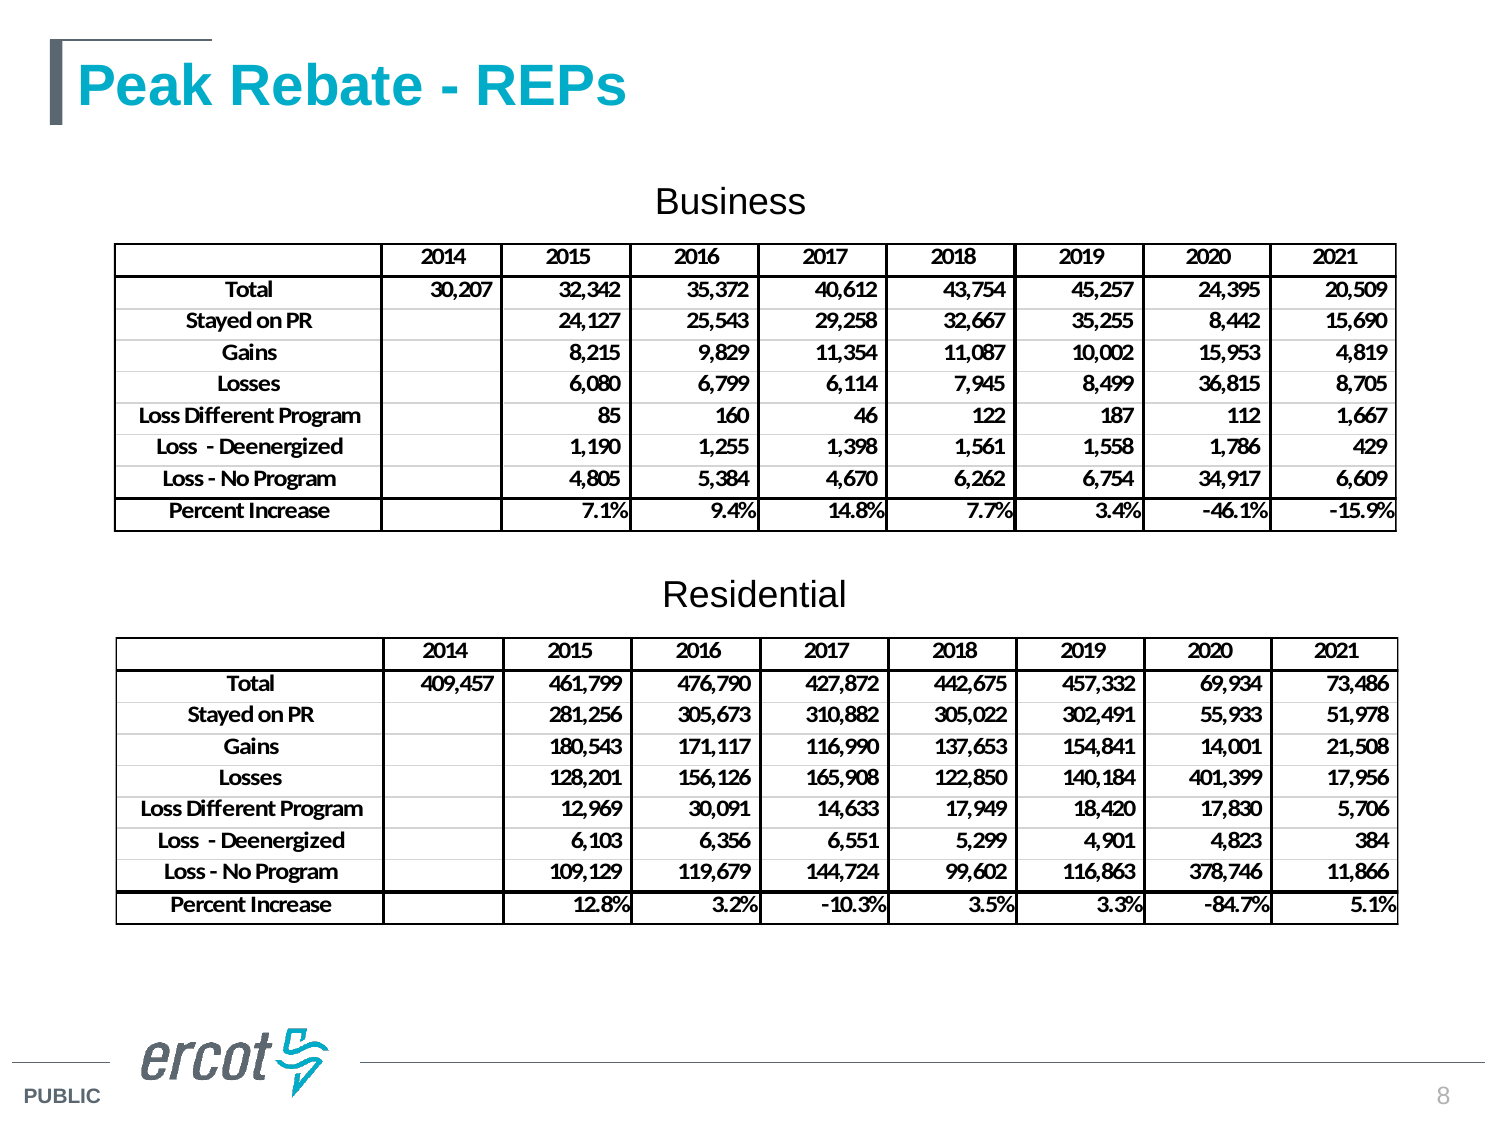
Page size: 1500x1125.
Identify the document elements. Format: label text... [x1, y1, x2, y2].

text_box Business [639, 169, 860, 230]
slide_number 8 [1400, 1076, 1488, 1113]
picture [115, 637, 1401, 927]
picture [113, 243, 1399, 533]
text_box Residential [647, 562, 868, 623]
picture [137, 1024, 332, 1100]
title Peak Rebate - REPs [62, 39, 1450, 125]
